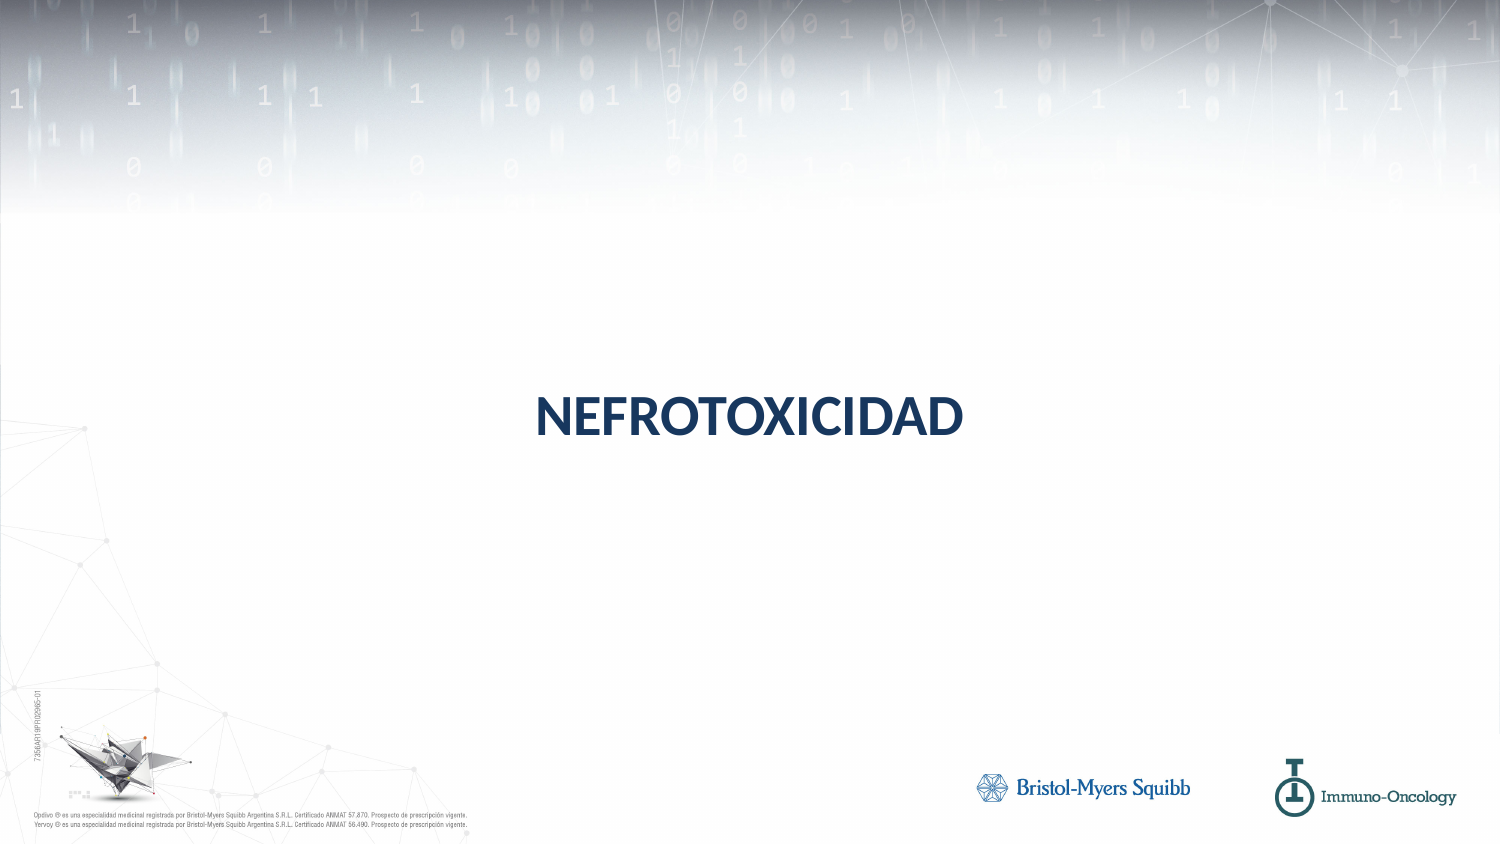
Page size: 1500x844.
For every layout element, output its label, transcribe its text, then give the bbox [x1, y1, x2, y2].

picture [0, 0, 1500, 844]
title NEFROTOXICIDAD [75, 369, 1425, 469]
